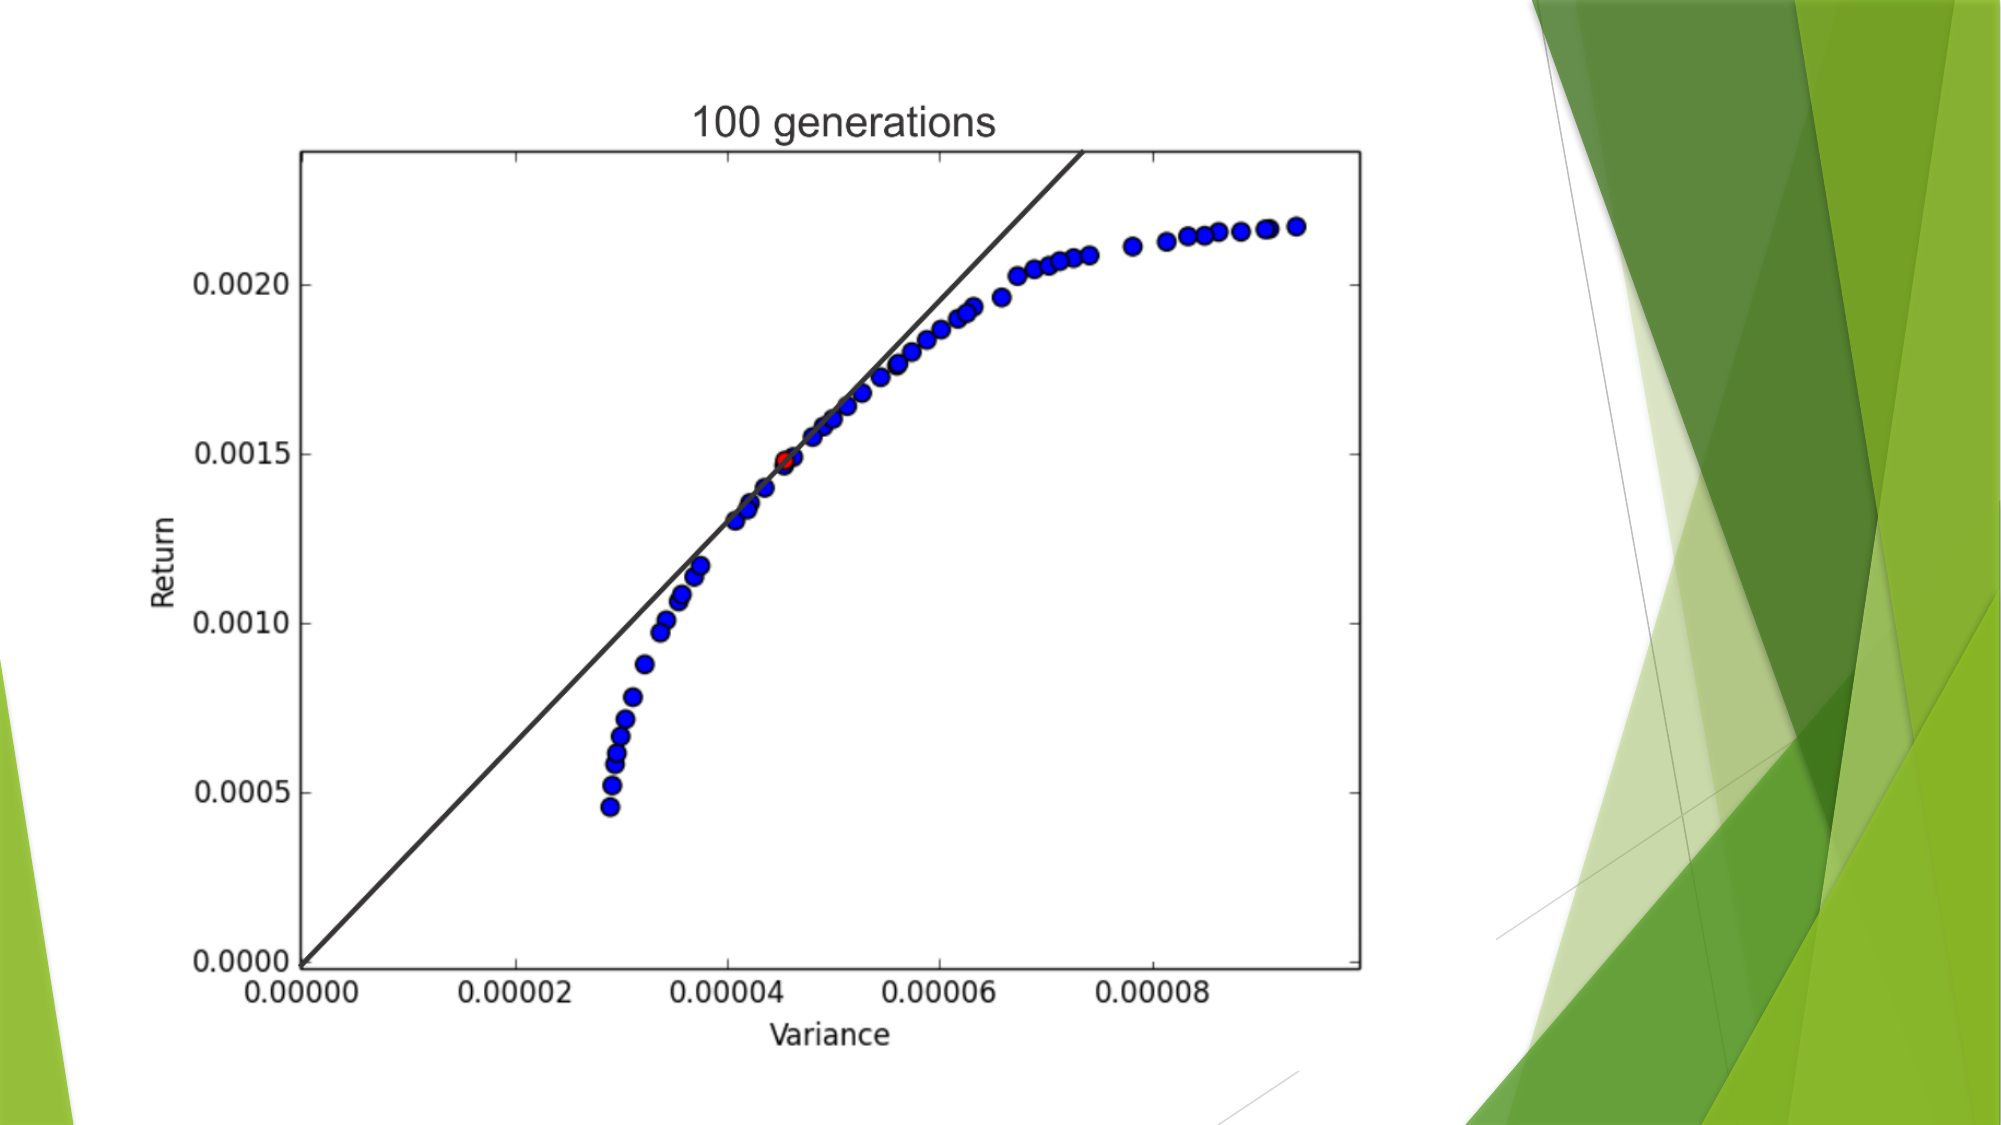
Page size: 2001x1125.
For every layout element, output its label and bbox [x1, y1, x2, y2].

picture [128, 50, 1496, 1071]
